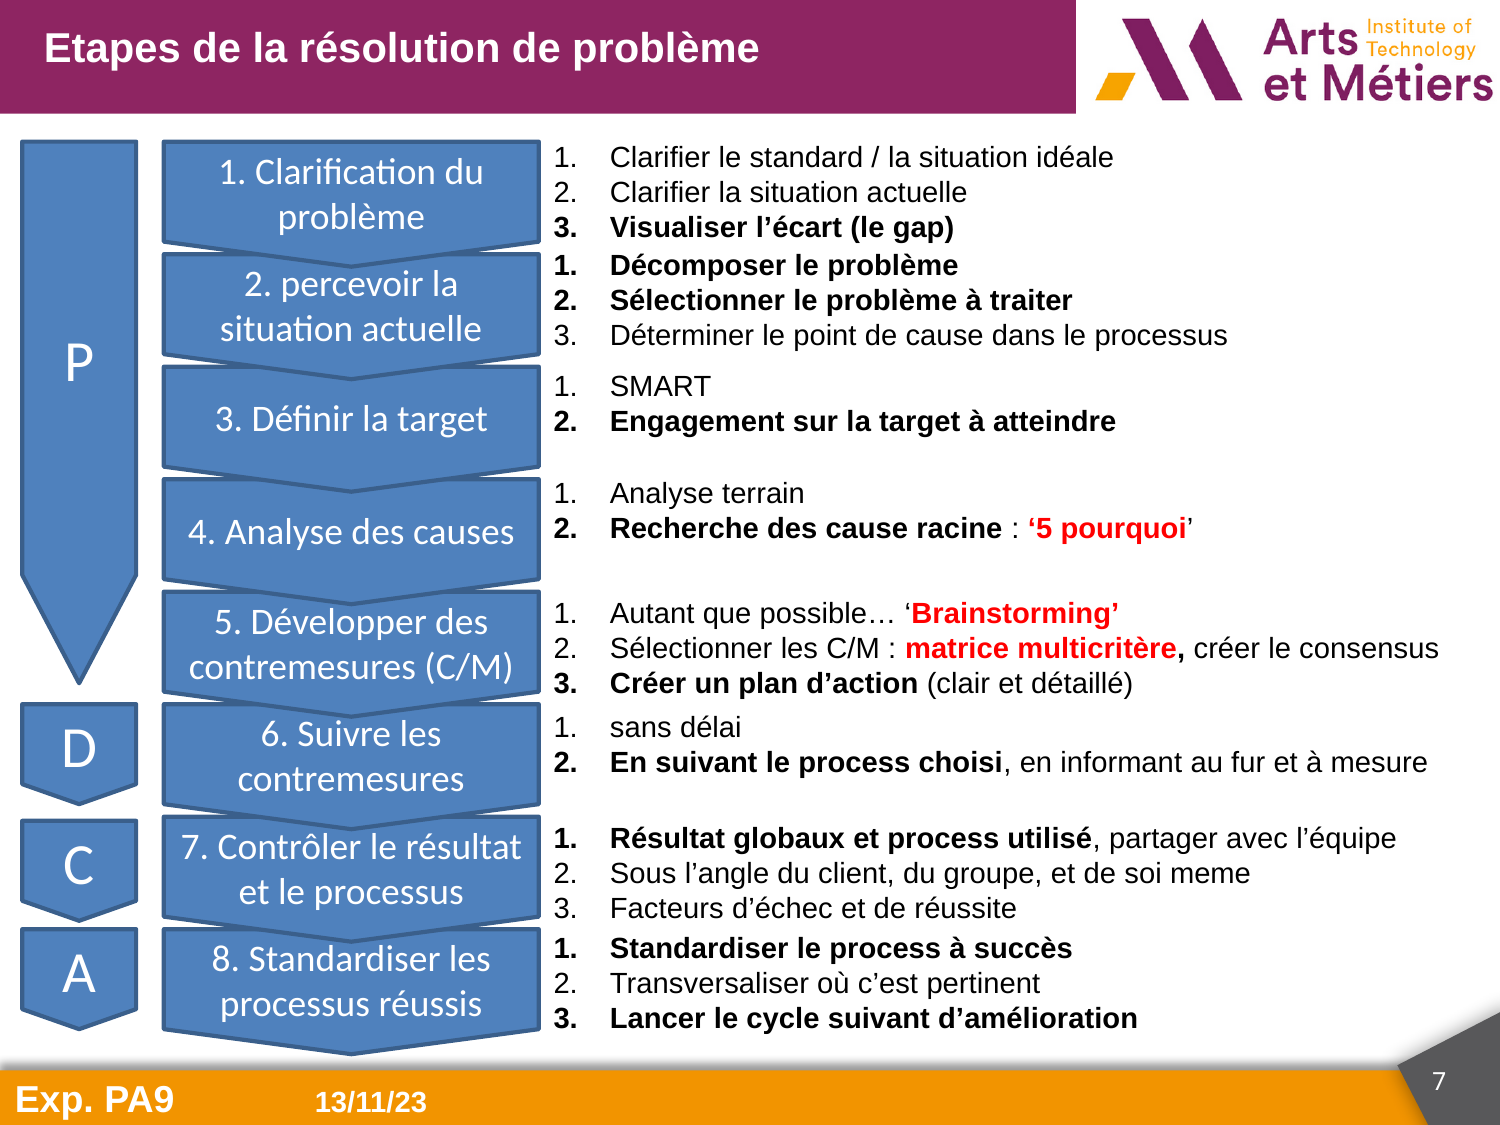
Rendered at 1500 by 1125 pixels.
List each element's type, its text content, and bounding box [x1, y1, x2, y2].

text_box 4. Analyse des causes [161, 477, 541, 607]
text_box sans délai En suivant le process choisi, en informant au fur et à mesure [538, 701, 1500, 786]
text_box D [20, 702, 139, 807]
text_box Analyse terrain Recherche des cause racine : ‘5 pourquoi’ [538, 466, 1273, 552]
text_box 1. Clarification du problème [161, 139, 538, 269]
text_box Résultat globaux et process utilisé, partager avec l’équipe Sous l’angle du client, du groupe, et de soi meme Facteurs d’échec et de réussite [538, 812, 1500, 922]
text_box 7. Contrôler le résultat et le processus [161, 814, 538, 944]
picture [1076, 0, 1500, 114]
text_box A [20, 927, 139, 1032]
text_box 8. Standardiser les processus réussis [161, 927, 538, 1057]
text_box 6. Suivre les contremesures [161, 702, 541, 832]
text_box 2. percevoir la situation actuelle [161, 252, 538, 382]
text_box C [20, 818, 139, 923]
text_box Décomposer le problème Sélectionner le problème à traiter Déterminer le point de cause dans le processus [538, 238, 1273, 359]
text_box Clarifier le standard / la situation idéale Clarifier la situation actuelle Visualiser l’écart (le gap) [538, 130, 1273, 238]
text_box P [20, 139, 139, 686]
text_box SMART Engagement sur la target à atteindre [538, 359, 1273, 445]
text_box Etapes de la résolution de problème [29, 12, 1049, 78]
text_box 5. Développer des contremesures (C/M) [161, 589, 538, 719]
text_box Autant que possible… ‘Brainstorming’ Sélectionner les C/M : matrice multicritère, créer le consensus Créer un plan d’action (clair et détaillé) [538, 587, 1500, 701]
text_box Standardiser le process à succès Transversaliser où c’est pertinent Lancer le cycle suivant d’amélioration [538, 922, 1500, 1042]
text_box 3. Définir la target [161, 364, 541, 494]
